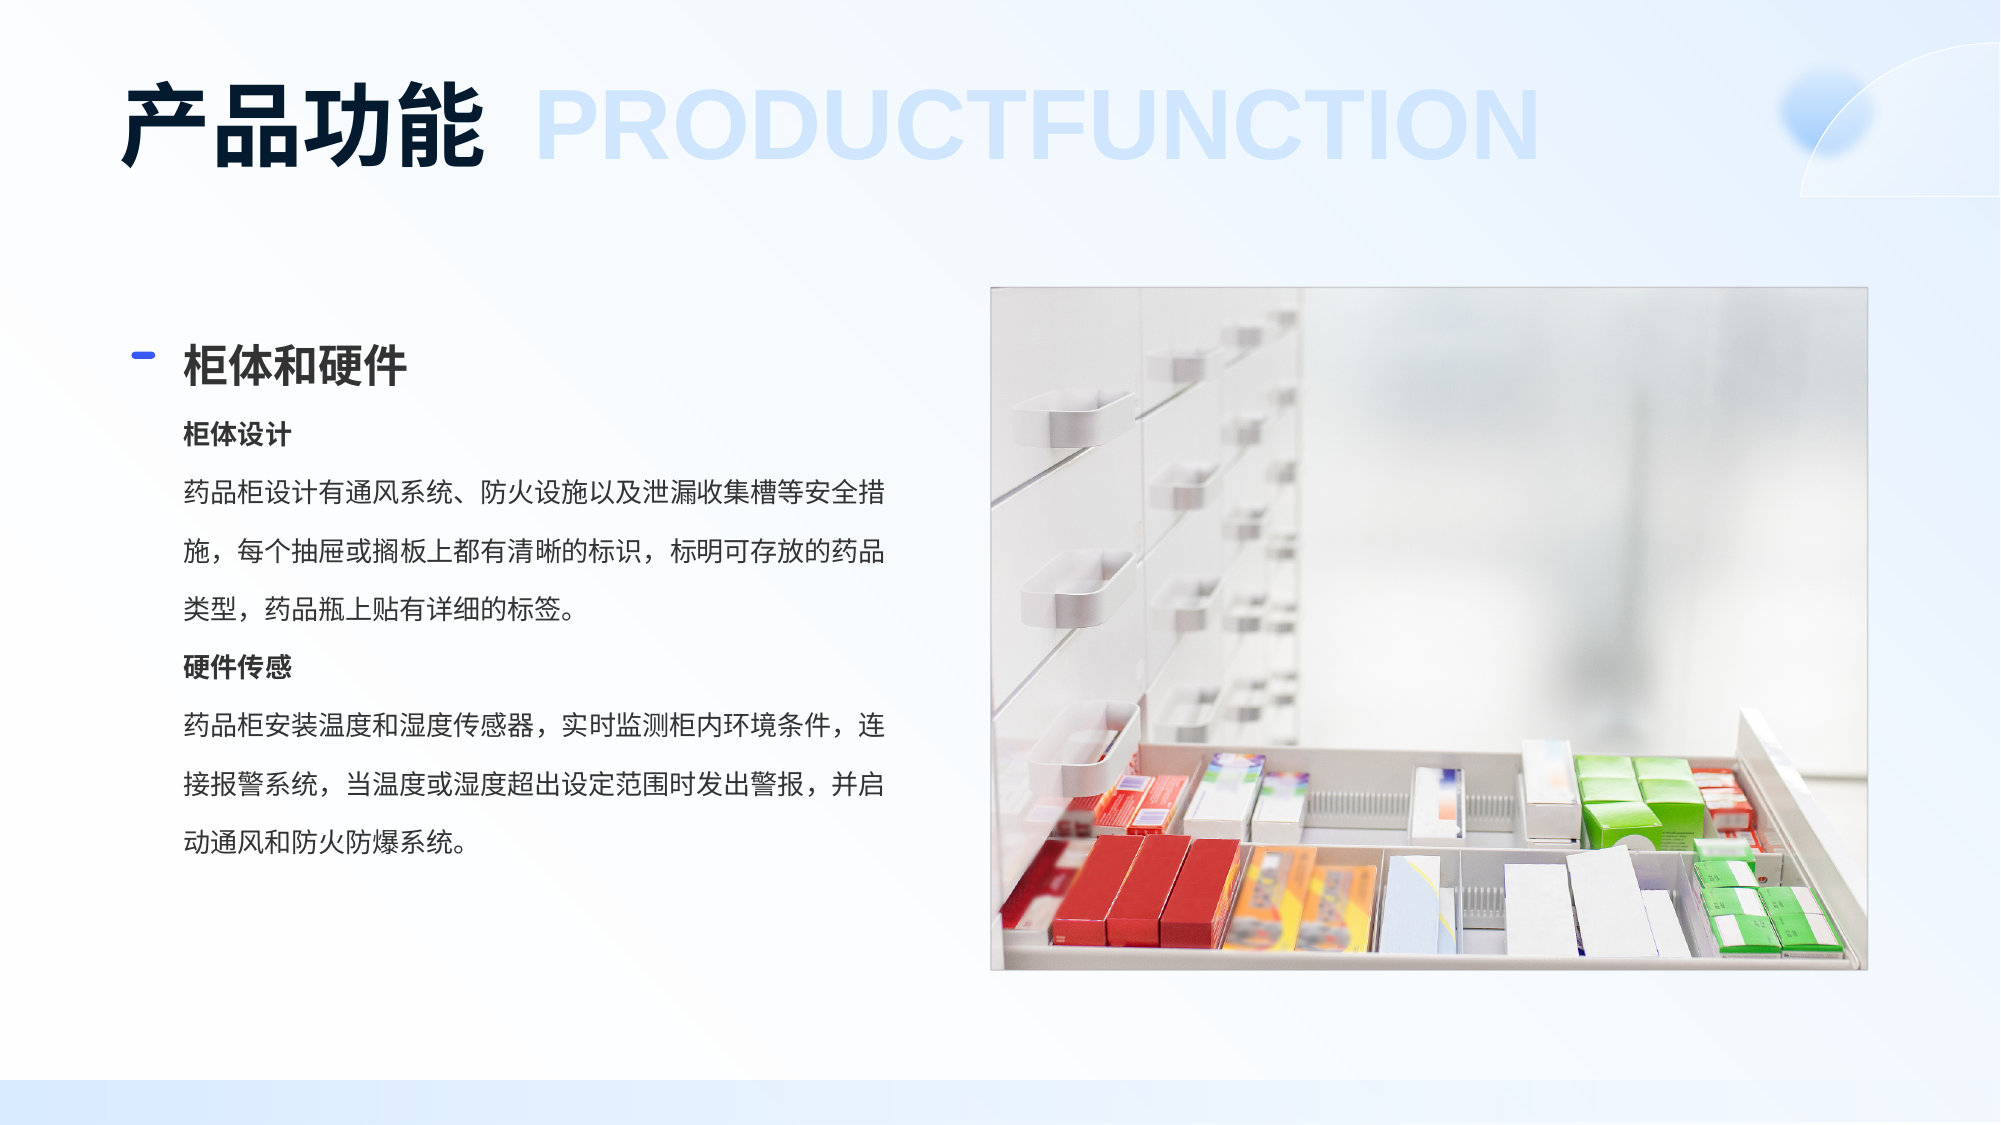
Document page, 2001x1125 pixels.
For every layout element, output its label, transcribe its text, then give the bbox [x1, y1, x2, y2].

picture [990, 287, 1868, 971]
title 产品功能 PRODUCTFUNCTION [119, 2, 1607, 180]
text_box 柜体和硬件 柜体设计 药品柜设计有通风系统、防火设施以及泄漏收集槽等安全措施，每个抽屉或搁板上都有清晰的标识，标明可存放的药品类型，药品瓶上贴有详细的标签。 硬件传感 药品柜安装温度和湿度传感器，实时监测柜内环境条件，连接报警系统，当温度或湿度超出设定范围时发出警报，并启动通风和防火防爆系统。 [169, 287, 918, 869]
